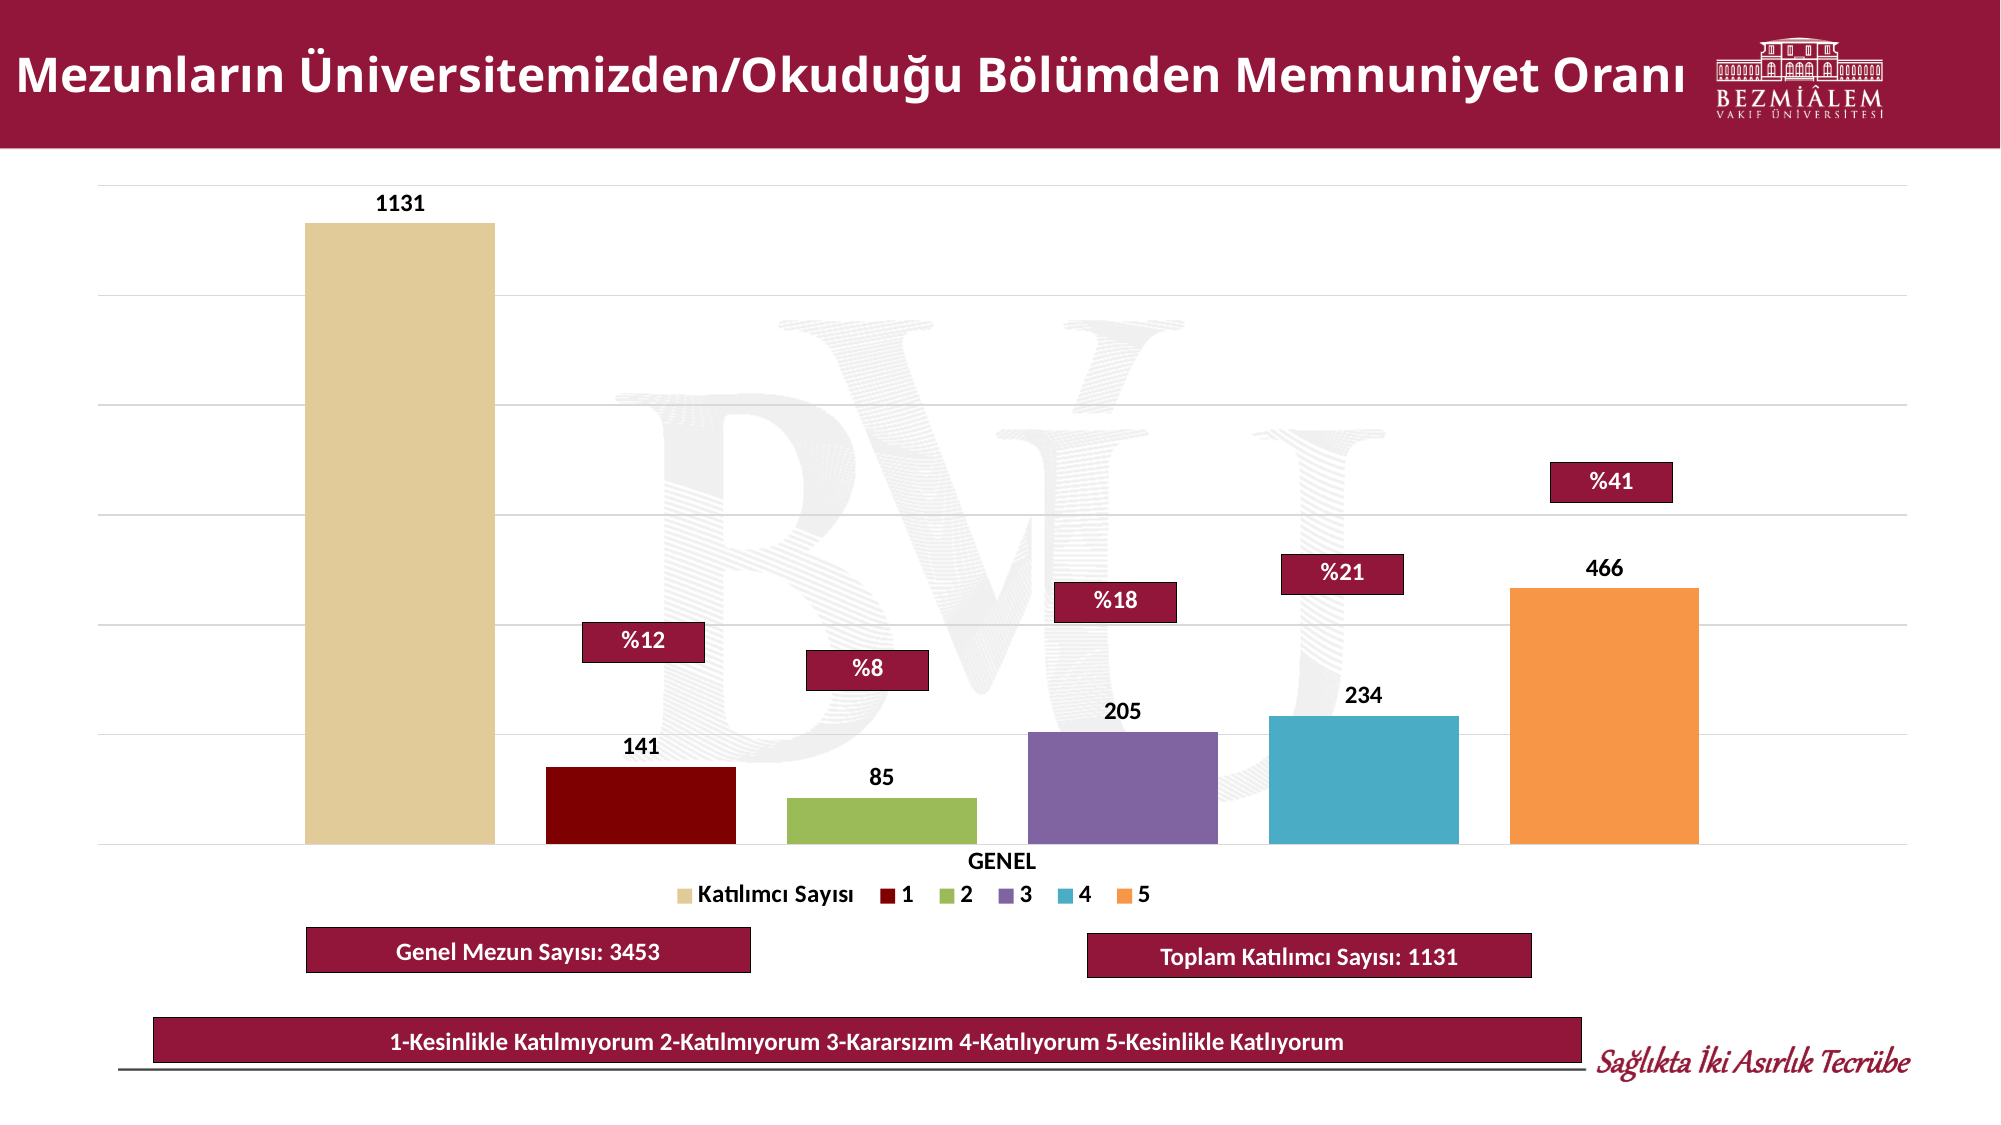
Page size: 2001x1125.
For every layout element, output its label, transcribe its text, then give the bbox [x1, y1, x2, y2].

text_box 1-Kesinlikle Katılmıyorum 2-Katılmıyorum 3-Kararsızım 4-Katılıyorum 5-Kesinlikle Katlıyorum [153, 1017, 1582, 1063]
title Mezunların Üniversitemizden/Okuduğu Bölümden Memnuniyet Oranı [0, 2, 1711, 151]
picture [0, 0, 2001, 1125]
text_box Toplam Katılımcı Sayısı: 1131 [1087, 939, 1532, 978]
text_box Genel Mezun Sayısı: 3453 [306, 939, 751, 973]
chart [59, 170, 1945, 939]
